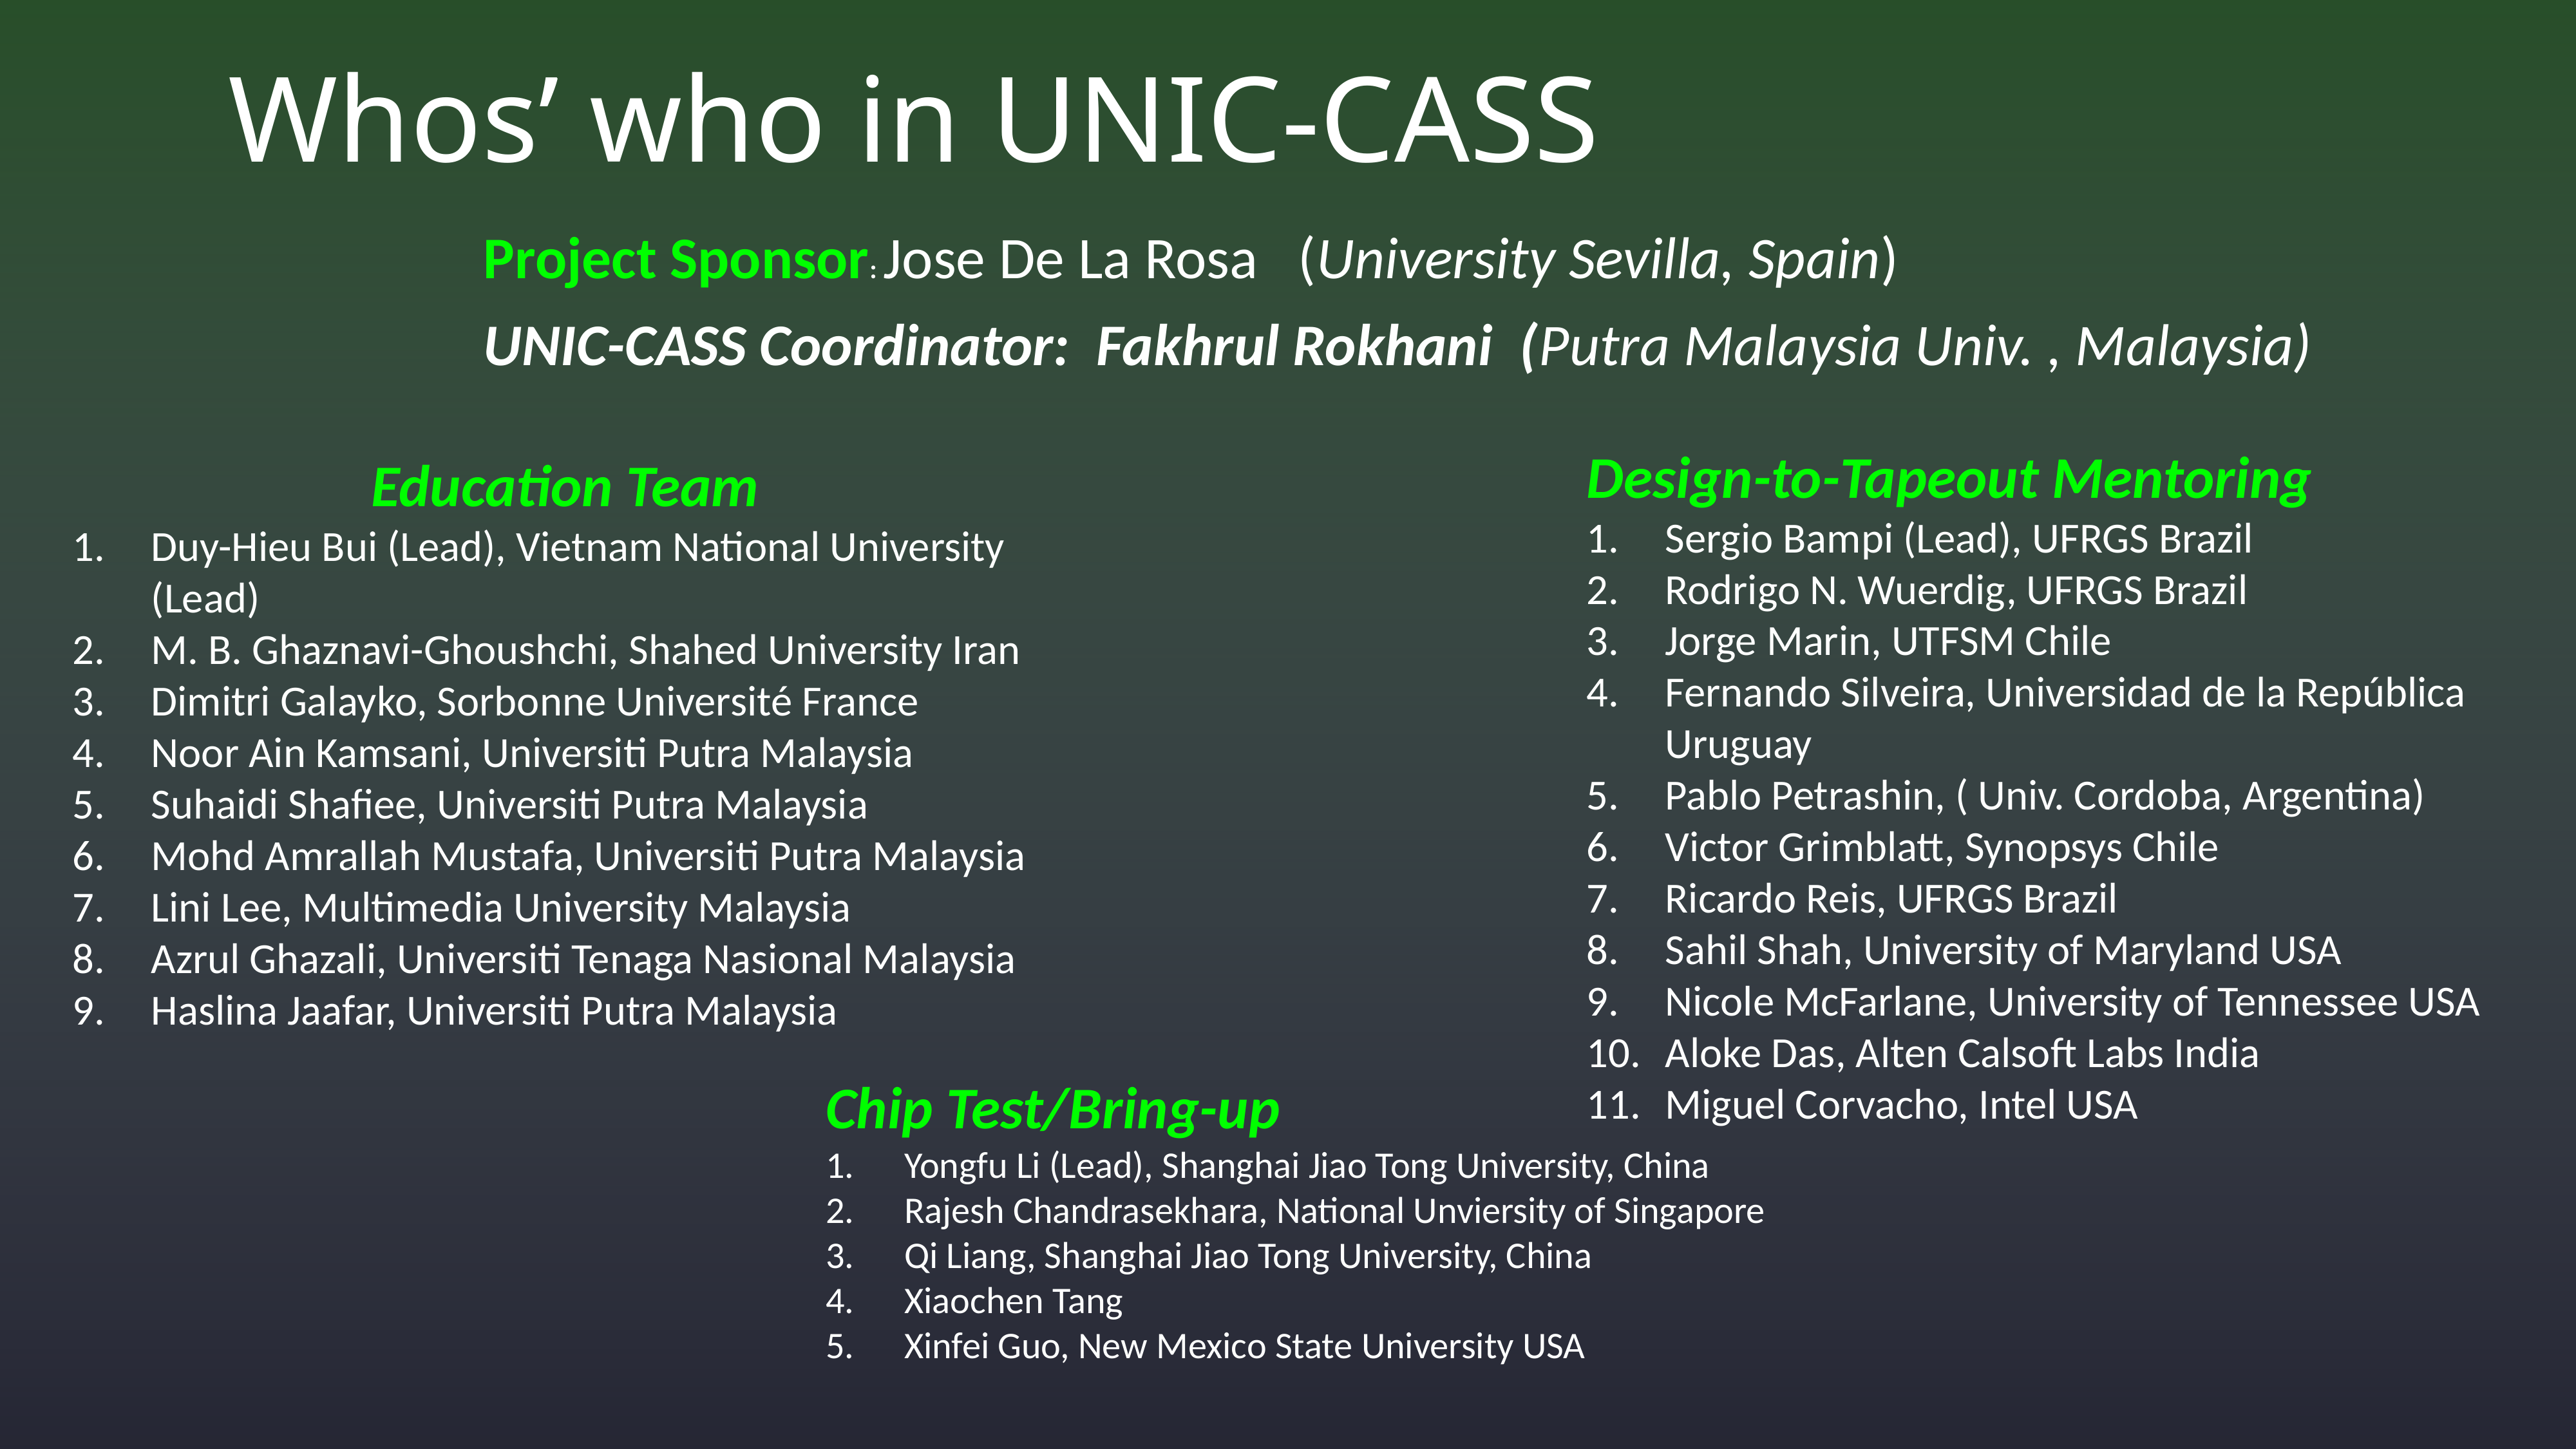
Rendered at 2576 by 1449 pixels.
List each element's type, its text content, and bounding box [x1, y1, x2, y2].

text_box [0, 0, 2576, 1449]
title Whos’ who in UNIC-CASS [223, 39, 2285, 270]
text_box Design-to-Tapeout Mentoring Sergio Bampi (Lead), UFRGS Brazil Rodrigo N. Wuerdig, UFRGS Brazil Jorge Marin, UTFSM Chile Fernando Silveira, Universidad de la República Uruguay Pablo Petrashin, ( Univ. Cordoba, Argentina) Victor Grimblatt, Synopsys Chile Ricardo Reis, UFRGS Brazil Sahil Shah, University of Maryland USA Nicole McFarlane, University of Tennessee USA Aloke Das, Alten Calsoft Labs India Miguel Corvacho, Intel USA [1577, 434, 2513, 1133]
text_box Chip Test/Bring-up Yongfu Li (Lead), Shanghai Jiao Tong University, China Rajesh Chandrasekhara, National Unviersity of Singapore Qi Liang, Shanghai Jiao Tong University, China Xiaochen Tang Xinfei Guo, New Mexico State University USA [816, 1065, 1929, 1371]
text_box Education Team Duy-Hieu Bui (Lead), Vietnam National University (Lead) M. B. Ghaznavi-Ghoushchi, Shahed University Iran Dimitri Galayko, Sorbonne Université France Noor Ain Kamsani, Universiti Putra Malaysia Suhaidi Shafiee, Universiti Putra Malaysia Mohd Amrallah Mustafa, Universiti Putra Malaysia Lini Lee, Multimedia University Malaysia Azrul Ghazali, Universiti Tenaga Nasional Malaysia Haslina Jaafar, Universiti Putra Malaysia [63, 442, 1068, 1039]
text_box Project Sponsor: Jose De La Rosa (University Sevilla, Spain) UNIC-CASS Coordinator: Fakhrul Rokhani (Putra Malaysia Univ. , Malaysia) [474, 214, 2331, 383]
